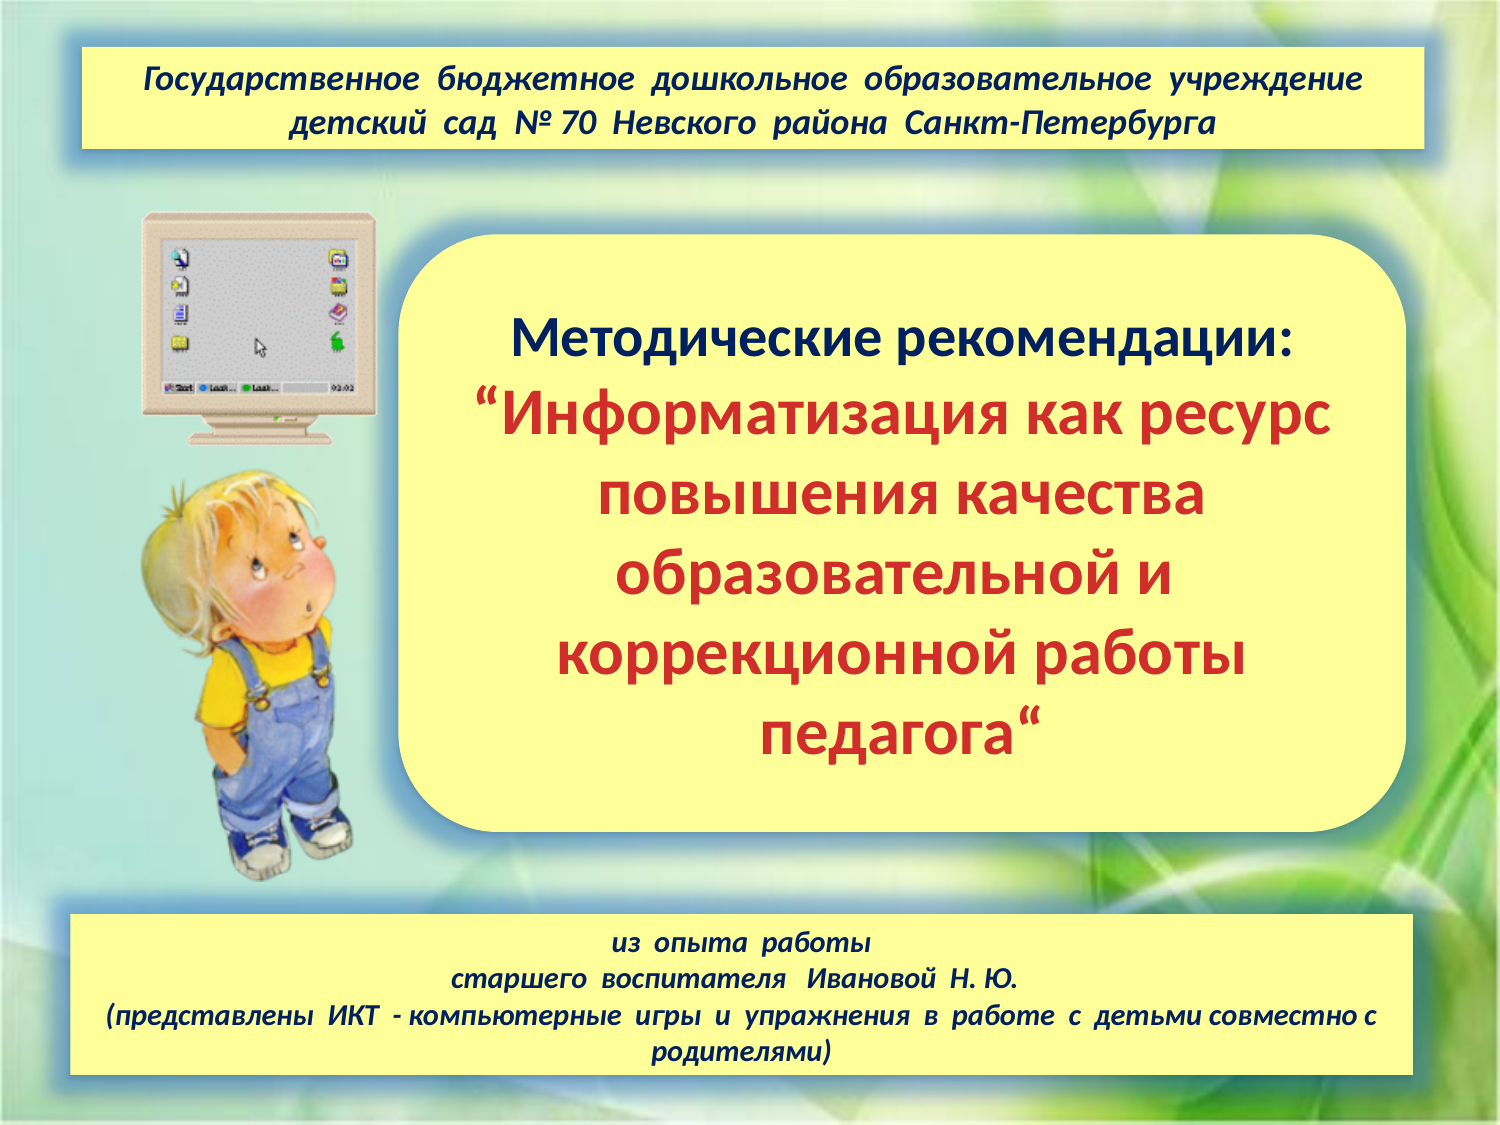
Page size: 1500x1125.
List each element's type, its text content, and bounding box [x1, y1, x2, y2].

text_box Методические рекомендации: “Информатизация как ресурс повышения качества образовательной и коррекционной работы педагога“ [396, 232, 1409, 835]
text_box из опыта работы старшего воспитателя Ивановой Н. Ю. (представлены ИКТ - компьютерные игры и упражнения в работе с детьми совместно с родителями) [70, 914, 1413, 1075]
picture [0, 0, 1500, 1125]
text_box Государственное бюджетное дошкольное образовательное учреждение детский сад № 70 Невского района Санкт-Петербурга [82, 46, 1425, 149]
